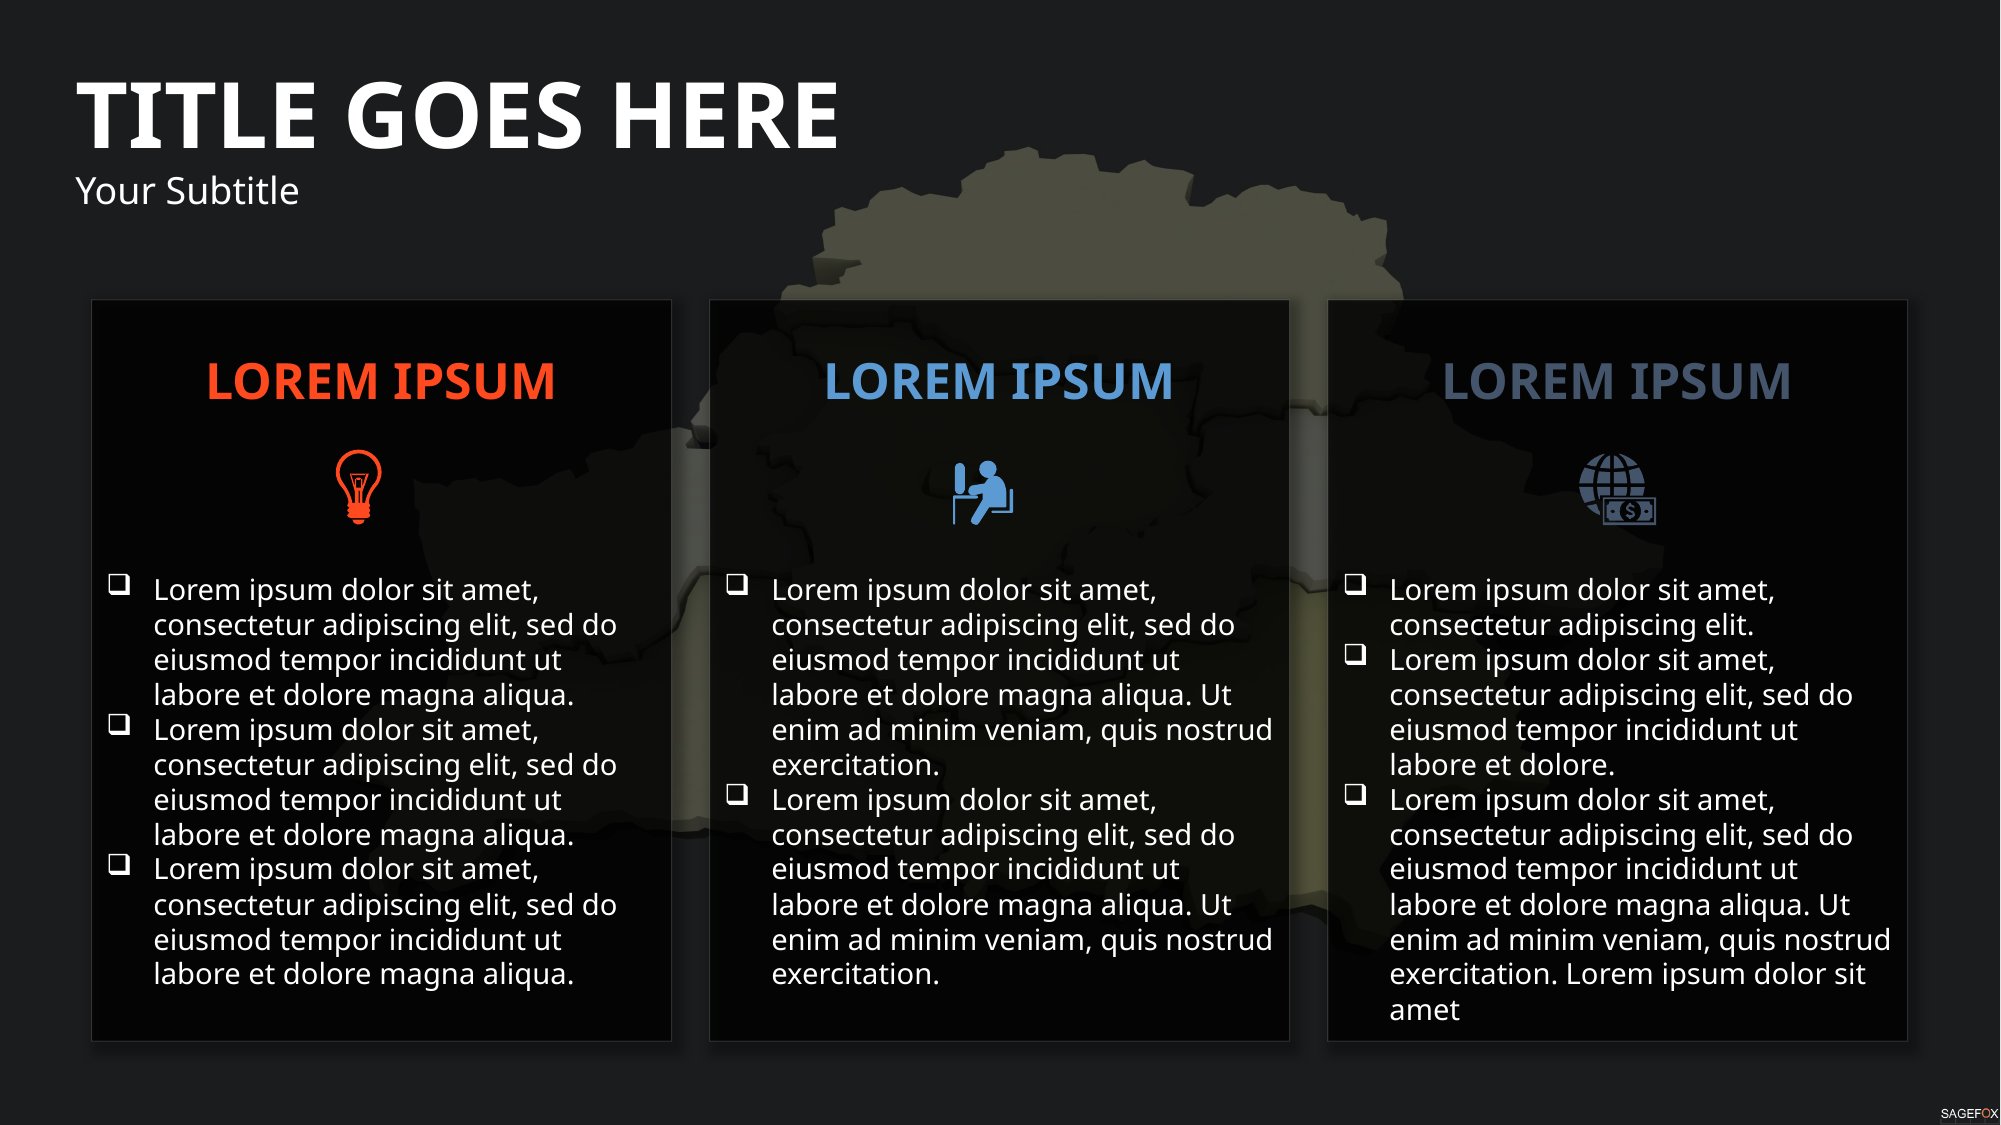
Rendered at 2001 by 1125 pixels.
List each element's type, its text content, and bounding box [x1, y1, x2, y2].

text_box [335, 449, 382, 525]
text_box [1327, 299, 1909, 1042]
text_box LOREM IPSUM [91, 342, 672, 417]
text_box TITLE GOES HERE Your Subtitle [60, 49, 1036, 220]
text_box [1579, 453, 1657, 526]
text_box Lorem ipsum dolor sit amet, consectetur adipiscing elit. Lorem ipsum dolor sit amet, consectetur adipiscing elit, sed do eiusmod tempor incididunt ut labore et dolore. Lorem ipsum dolor sit amet, consectetur adipiscing elit, sed do eiusmod tempor incididunt ut labore et dolore magna aliqua. Ut enim ad minim veniam, quis nostrud exercitation. Lorem ipsum dolor sit amet [1327, 538, 1908, 1034]
text_box LOREM IPSUM [1327, 342, 1908, 417]
text_box [709, 299, 1291, 1042]
text_box Lorem ipsum dolor sit amet, consectetur adipiscing elit, sed do eiusmod tempor incididunt ut labore et dolore magna aliqua. Lorem ipsum dolor sit amet, consectetur adipiscing elit, sed do eiusmod tempor incididunt ut labore et dolore magna aliqua. Lorem ipsum dolor sit amet, consectetur adipiscing elit, sed do eiusmod tempor incididunt ut labore et dolore magna aliqua. [91, 538, 672, 999]
text_box [91, 299, 673, 1042]
text_box LOREM IPSUM [709, 342, 1290, 417]
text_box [952, 460, 1013, 525]
picture [1940, 0, 2001, 1125]
text_box Lorem ipsum dolor sit amet, consectetur adipiscing elit, sed do eiusmod tempor incididunt ut labore et dolore magna aliqua. Ut enim ad minim veniam, quis nostrud exercitation. Lorem ipsum dolor sit amet, consectetur adipiscing elit, sed do eiusmod tempor incididunt ut labore et dolore magna aliqua. Ut enim ad minim veniam, quis nostrud exercitation. [709, 538, 1290, 999]
